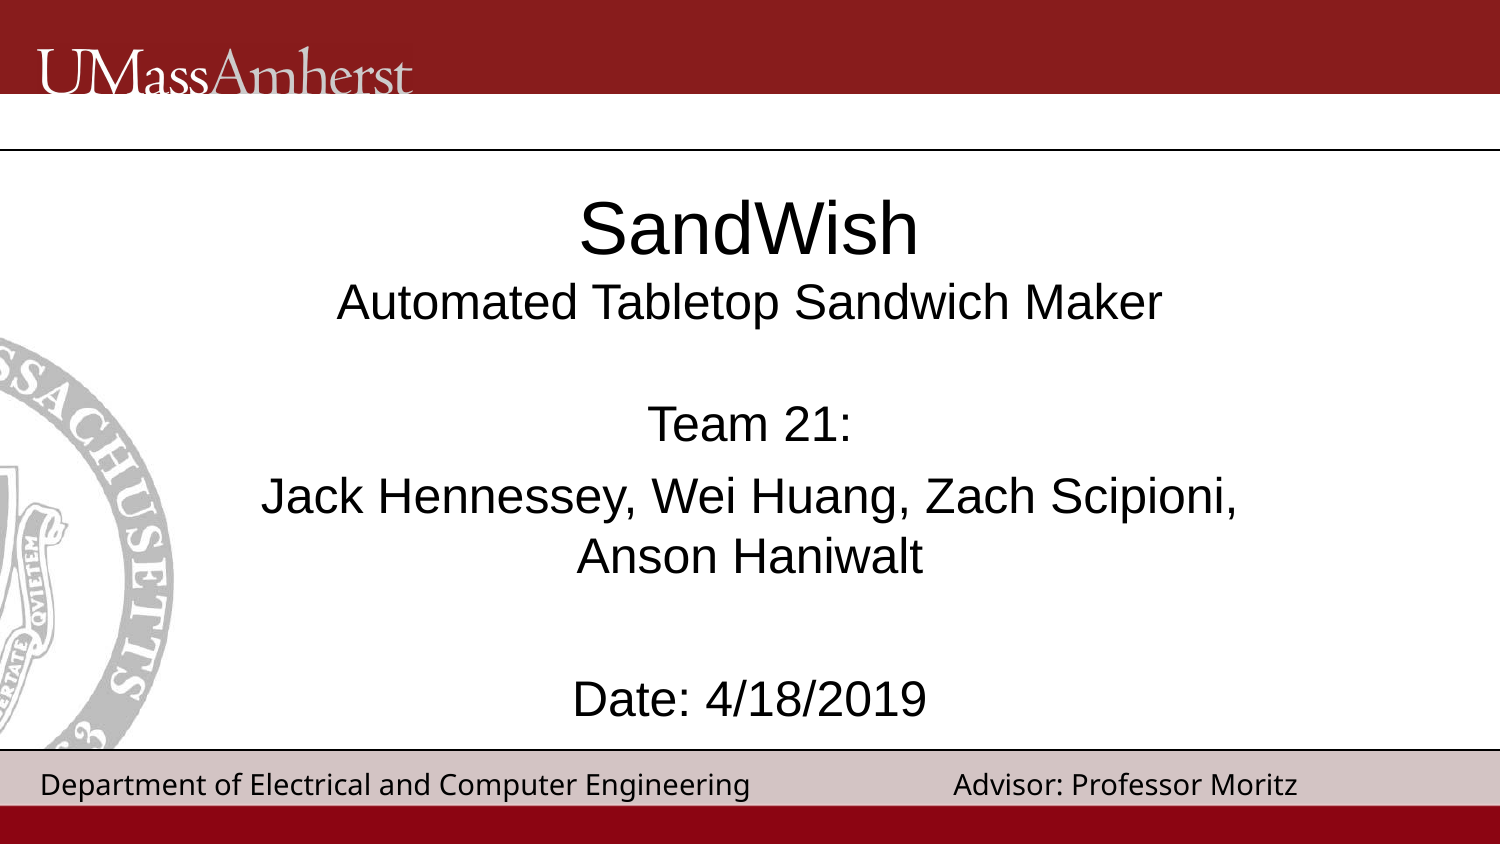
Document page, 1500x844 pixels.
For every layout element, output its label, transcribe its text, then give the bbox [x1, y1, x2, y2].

subtitle Team 21: Jack Hennessey, Wei Huang, Zach Scipioni, Anson Haniwalt Date: 4/18/2019 [216, 384, 1284, 601]
picture [0, 323, 175, 749]
picture [0, 0, 1500, 94]
picture [0, 751, 1500, 844]
title SandWish Automated Tabletop Sandwich Maker [187, 184, 1313, 325]
